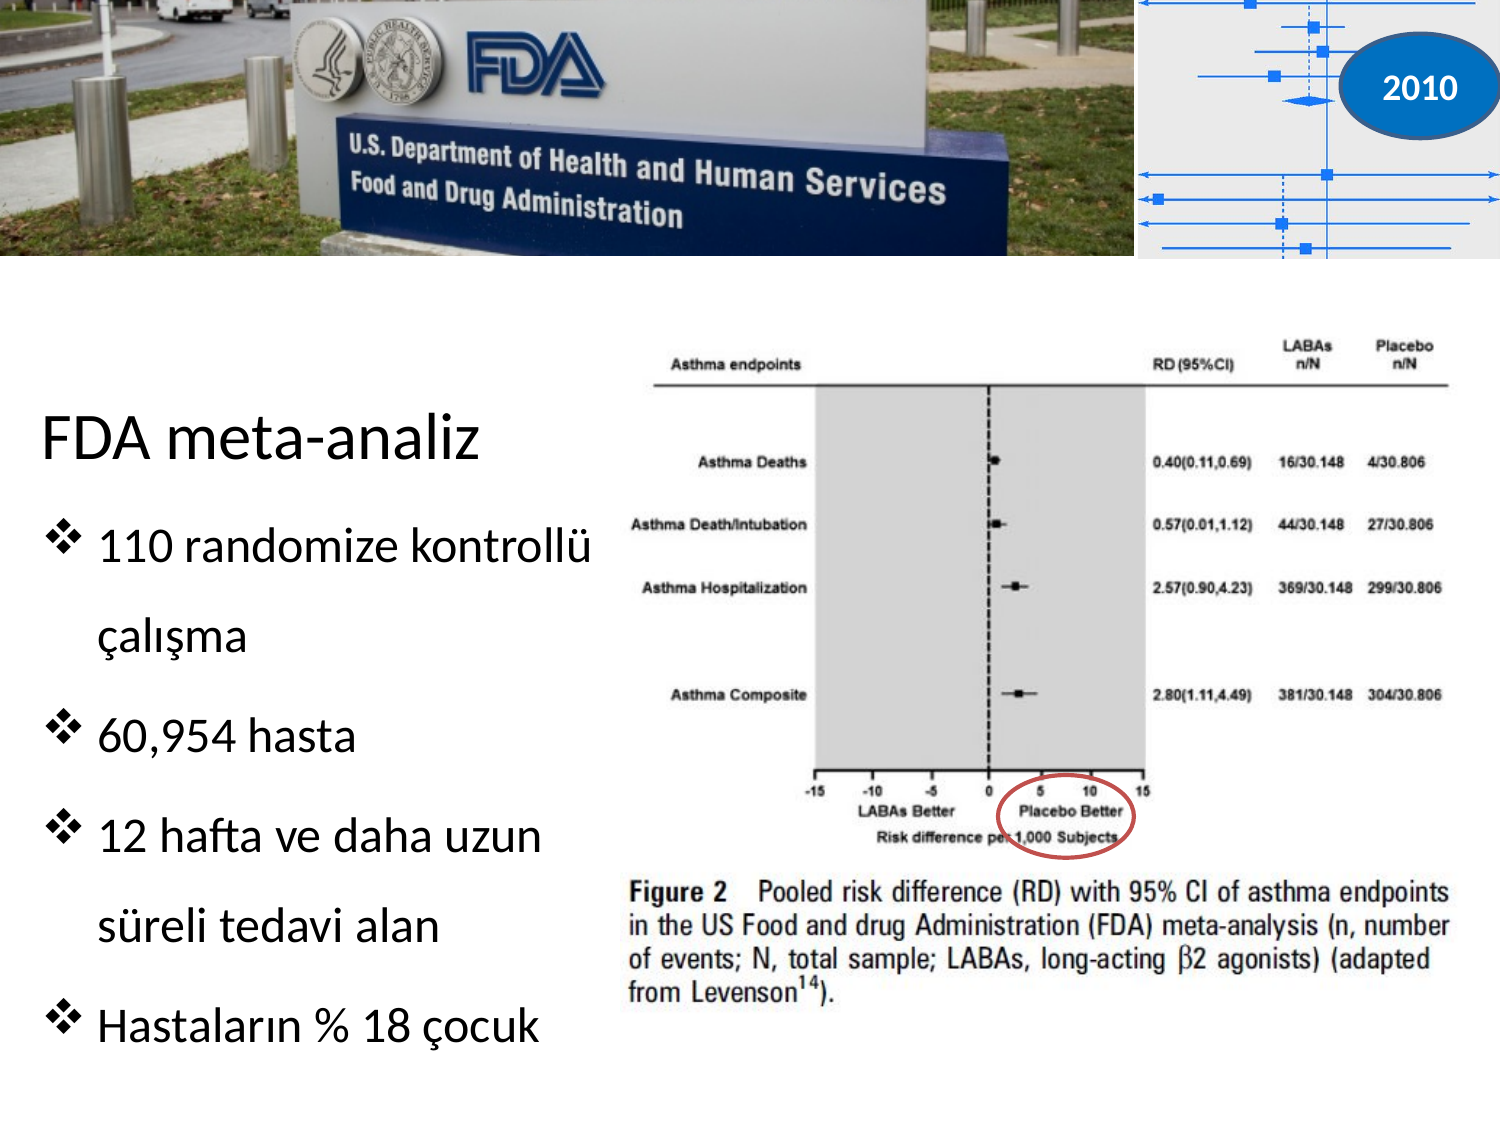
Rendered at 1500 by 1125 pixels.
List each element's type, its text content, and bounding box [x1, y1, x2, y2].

picture [0, 0, 1500, 260]
picture [619, 314, 1473, 1024]
list FDA meta-analiz 110 randomize kontrollü çalışma 60,954 hasta 12 hafta ve daha uzun süreli tedavi alan Hastaların % 18 çocuk [26, 385, 621, 1071]
